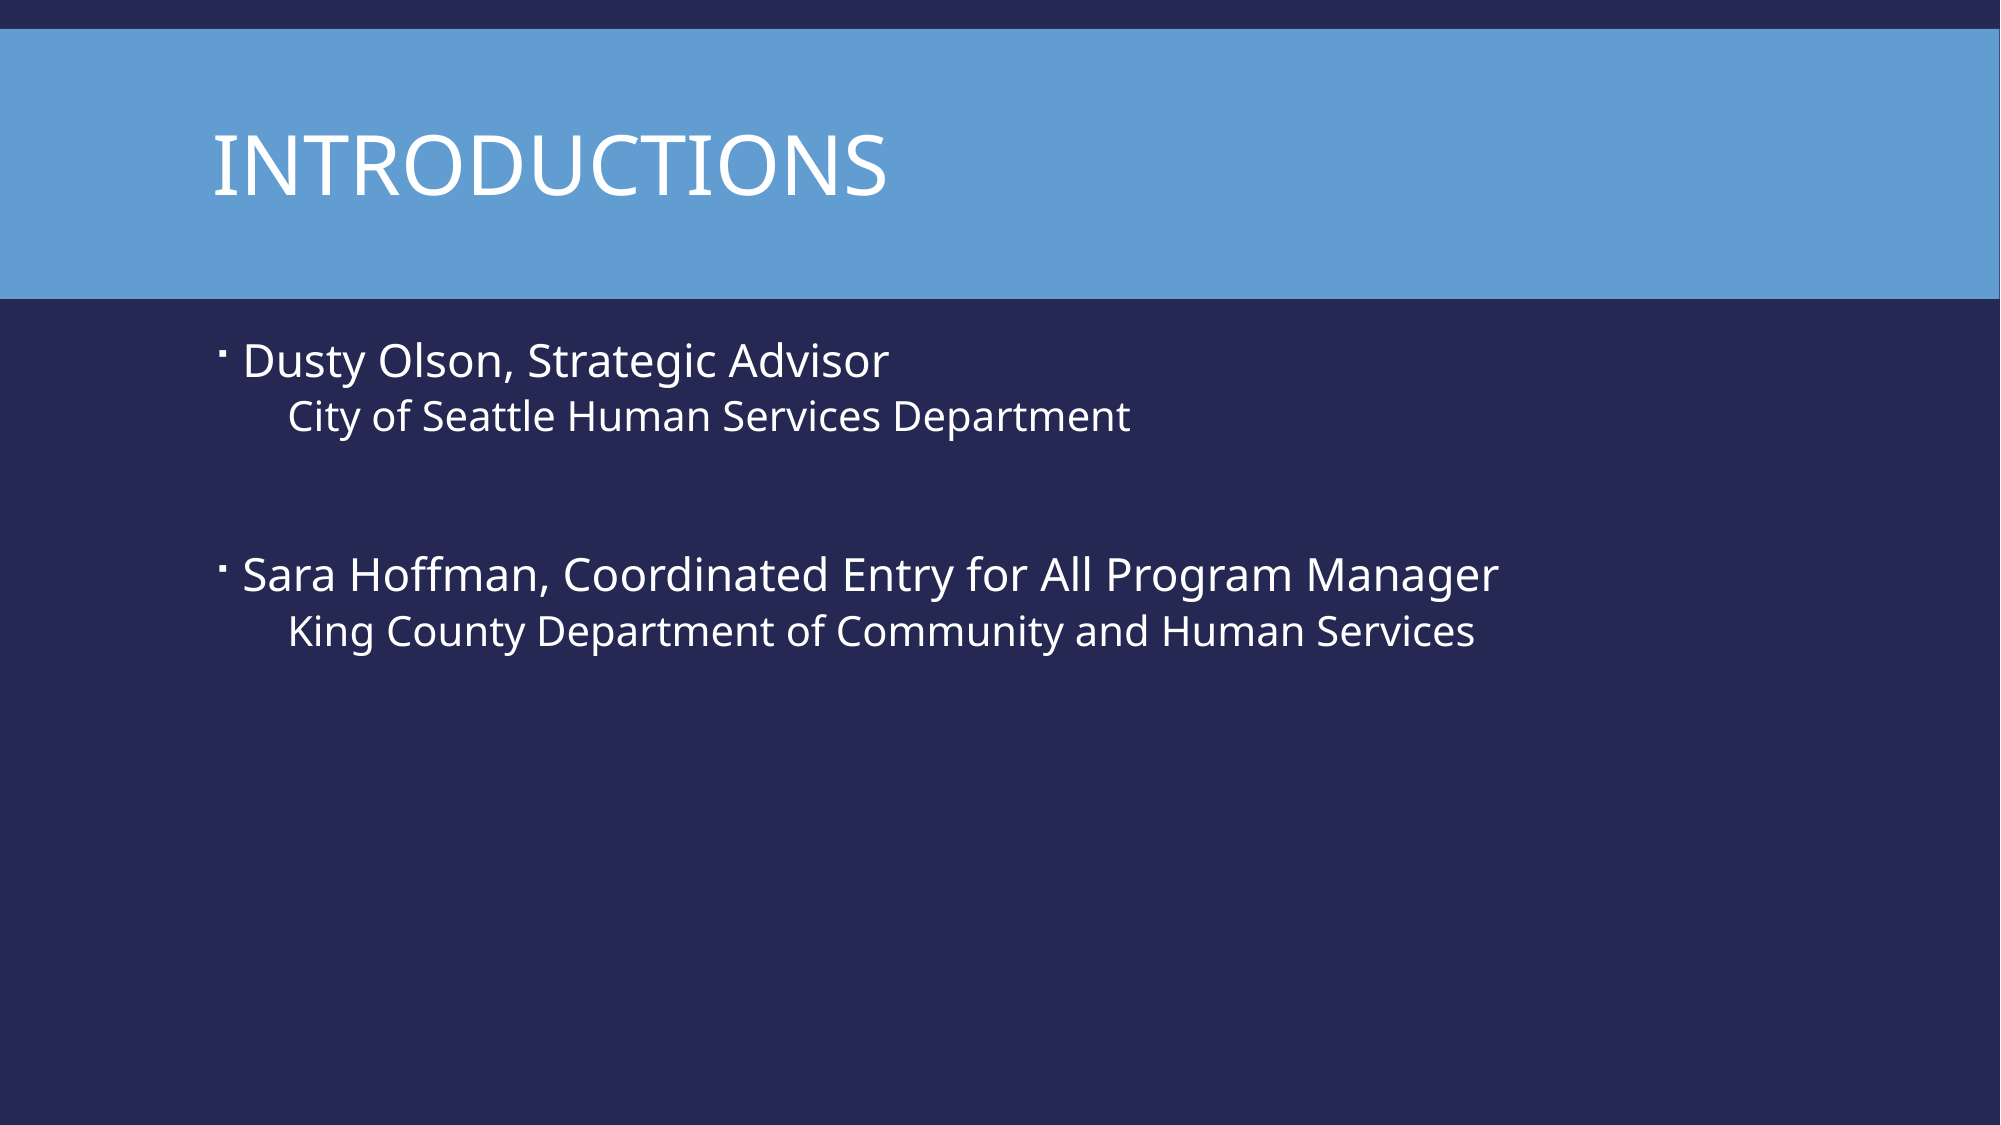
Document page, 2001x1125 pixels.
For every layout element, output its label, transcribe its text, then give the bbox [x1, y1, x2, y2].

list Dusty Olson, Strategic Advisor City of Seattle Human Services Department Sara Hoffman, Coordinated Entry for All Program Manager King County Department of Community and Human Services [197, 329, 1803, 1020]
title Introductions [197, 46, 1803, 295]
